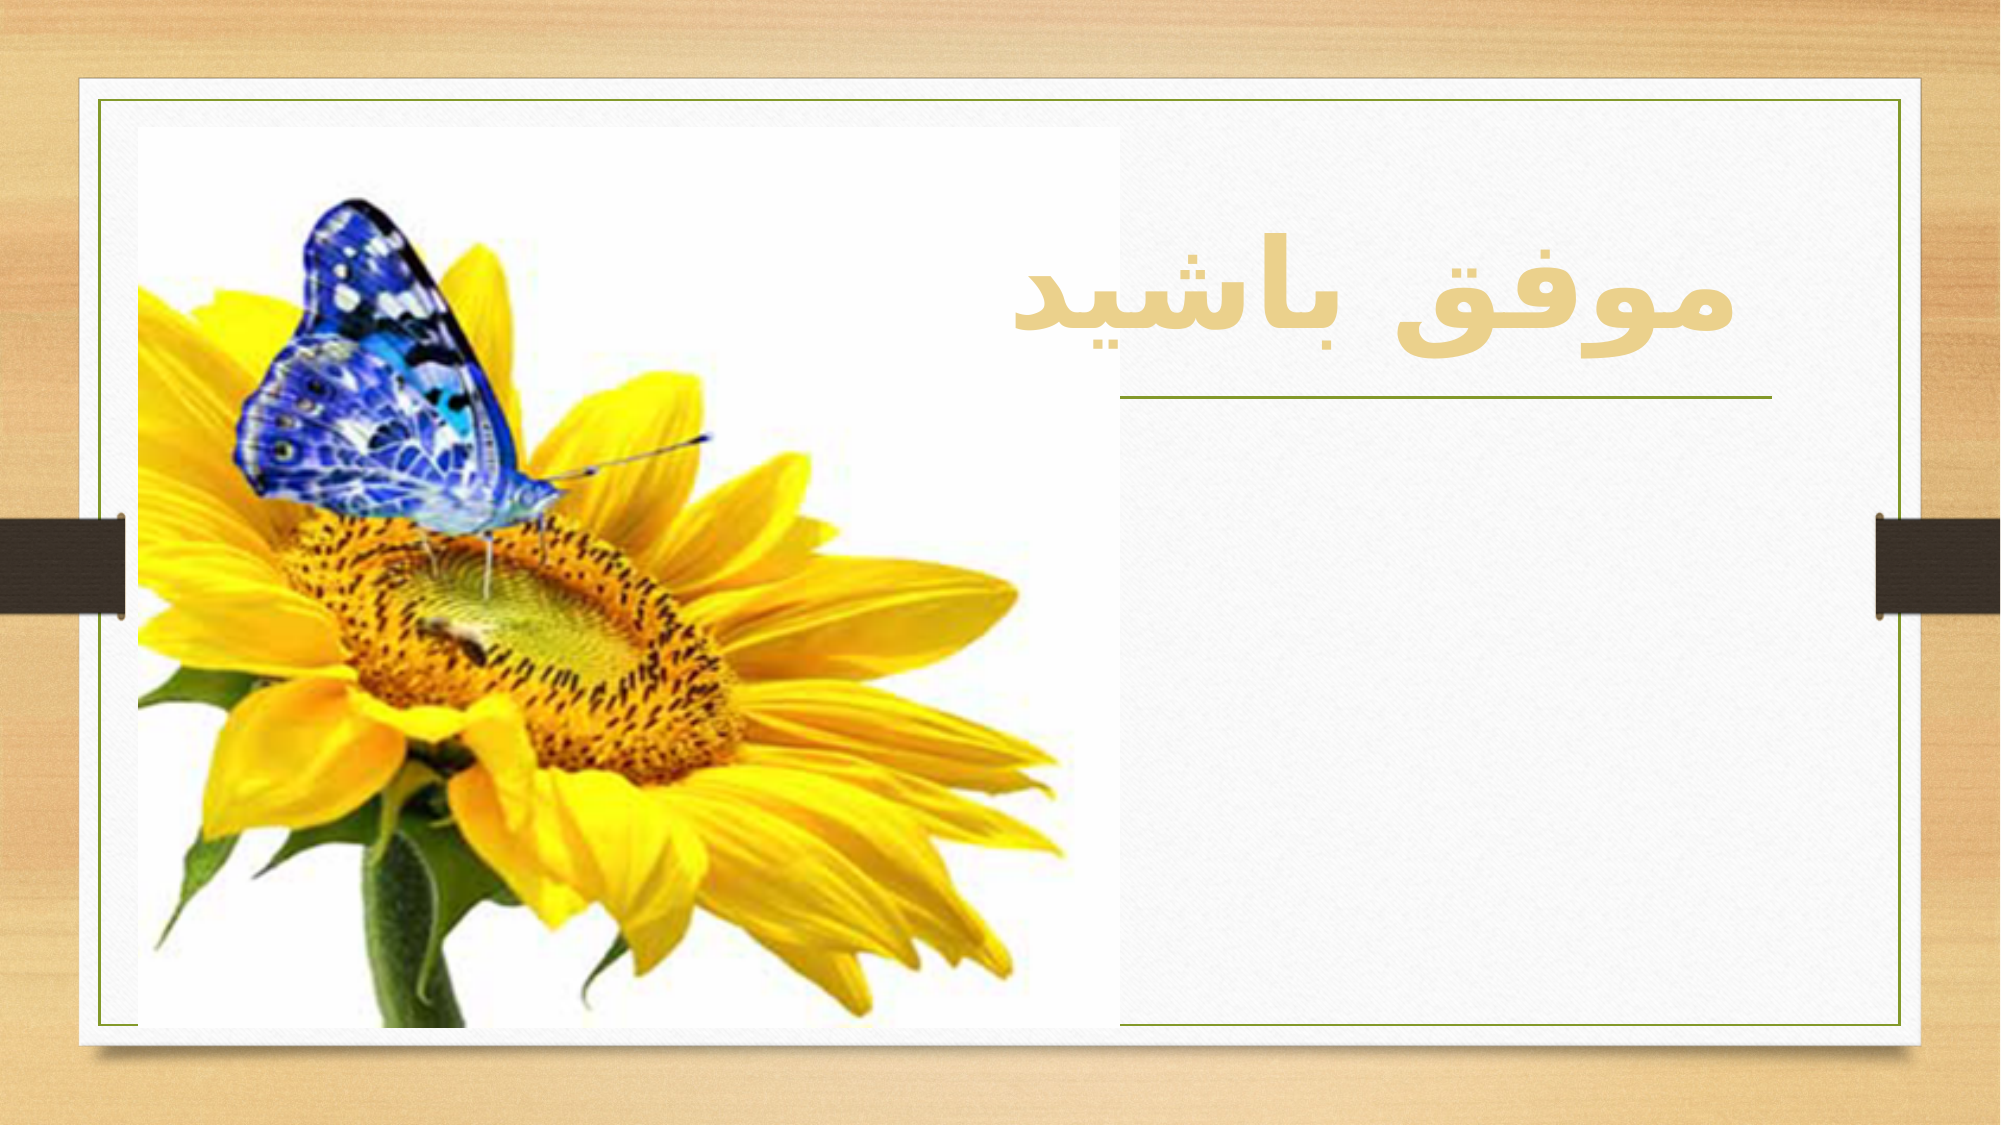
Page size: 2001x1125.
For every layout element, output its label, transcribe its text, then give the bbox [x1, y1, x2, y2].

picture [0, 0, 2001, 1125]
title موفق باشید [1121, 171, 2000, 386]
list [138, 127, 1121, 1028]
